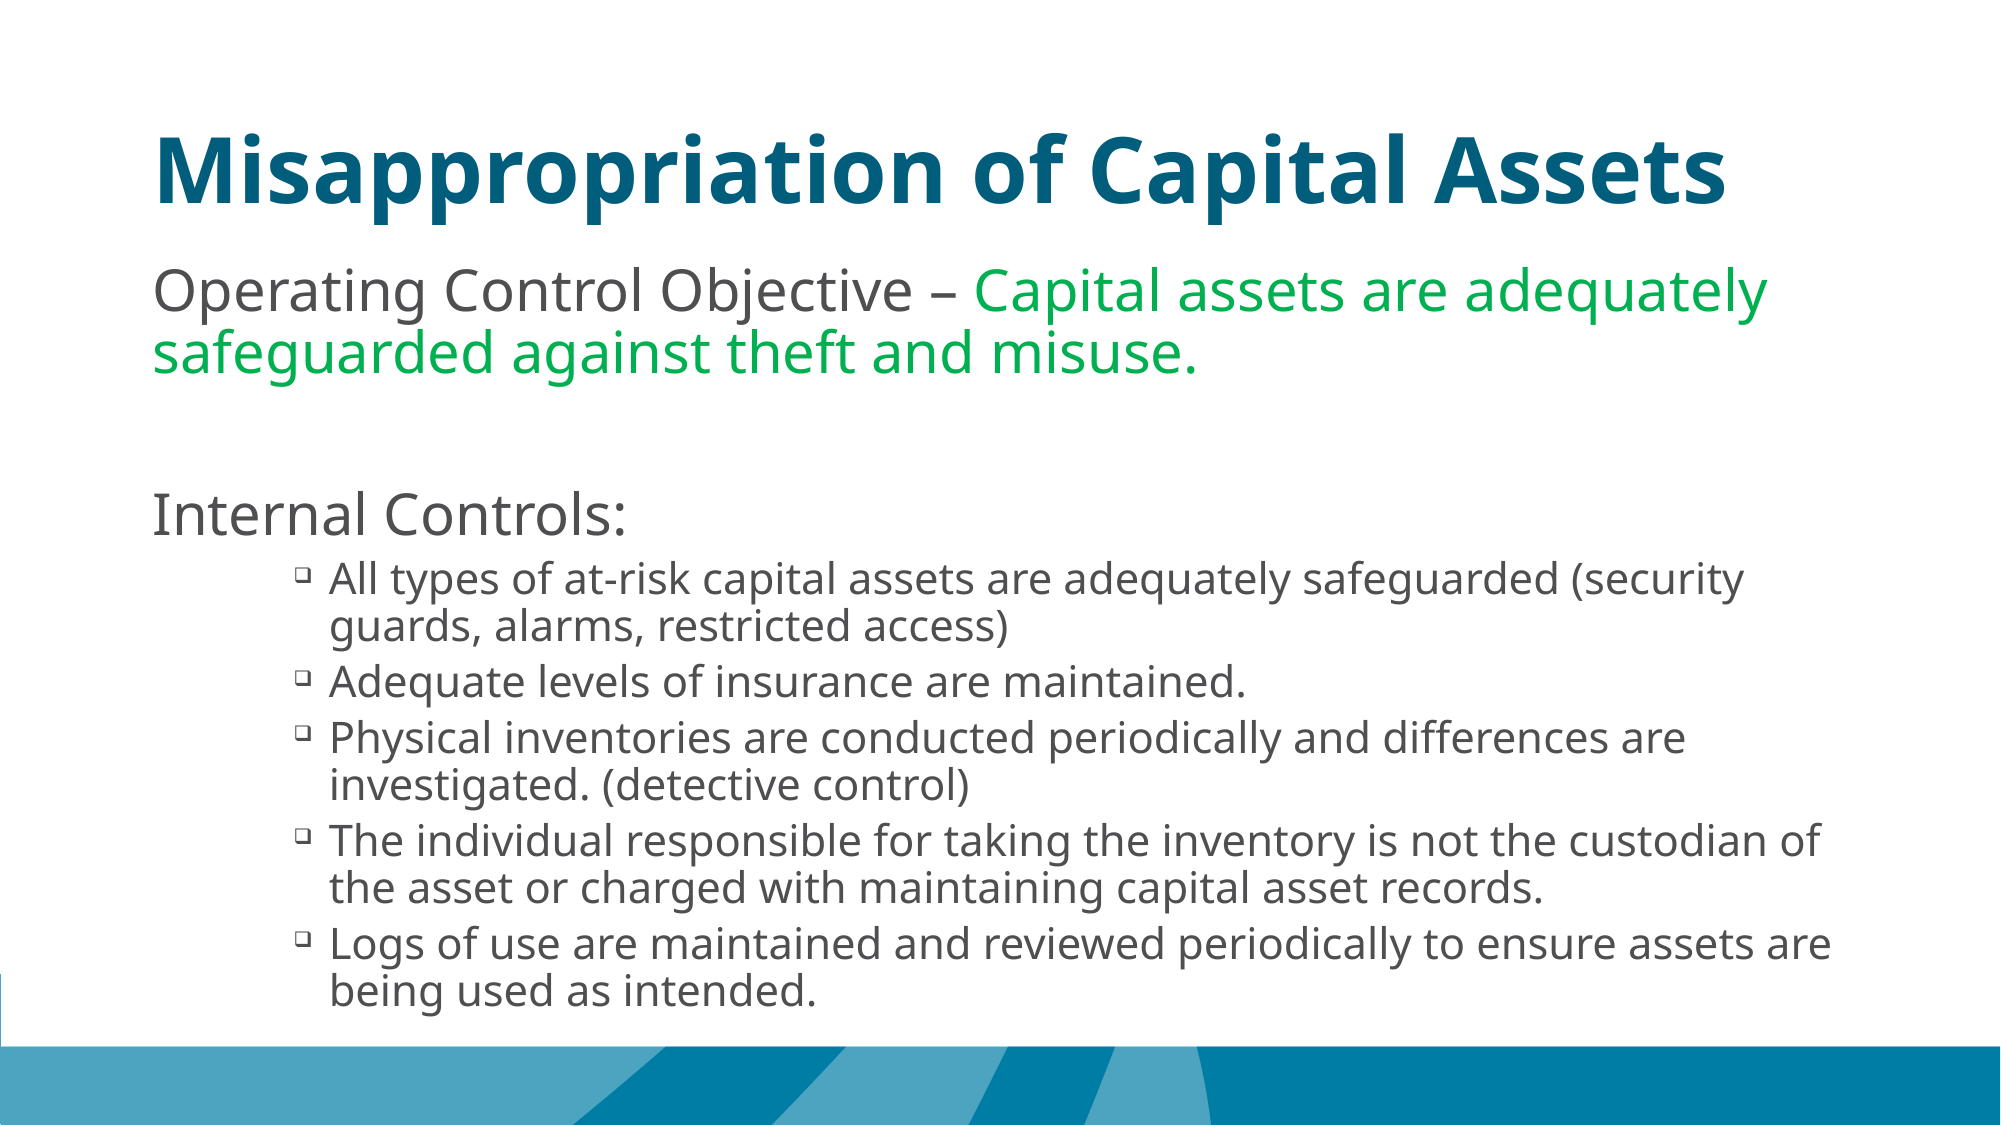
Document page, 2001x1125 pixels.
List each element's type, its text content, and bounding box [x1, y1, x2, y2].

list Operating Control Objective – Capital assets are adequately safeguarded against theft and misuse. Internal Controls: All types of at-risk capital assets are adequately safeguarded (security guards, alarms, restricted access) Adequate levels of insurance are maintained. Physical inventories are conducted periodically and differences are investigated. (detective control) The individual responsible for taking the inventory is not the custodian of the asset or charged with maintaining capital asset records. Logs of use are maintained and reviewed periodically to ensure assets are being used as intended. [137, 253, 1863, 1027]
picture [0, 0, 2001, 1125]
title Misappropriation of Capital Assets [137, 59, 1863, 231]
